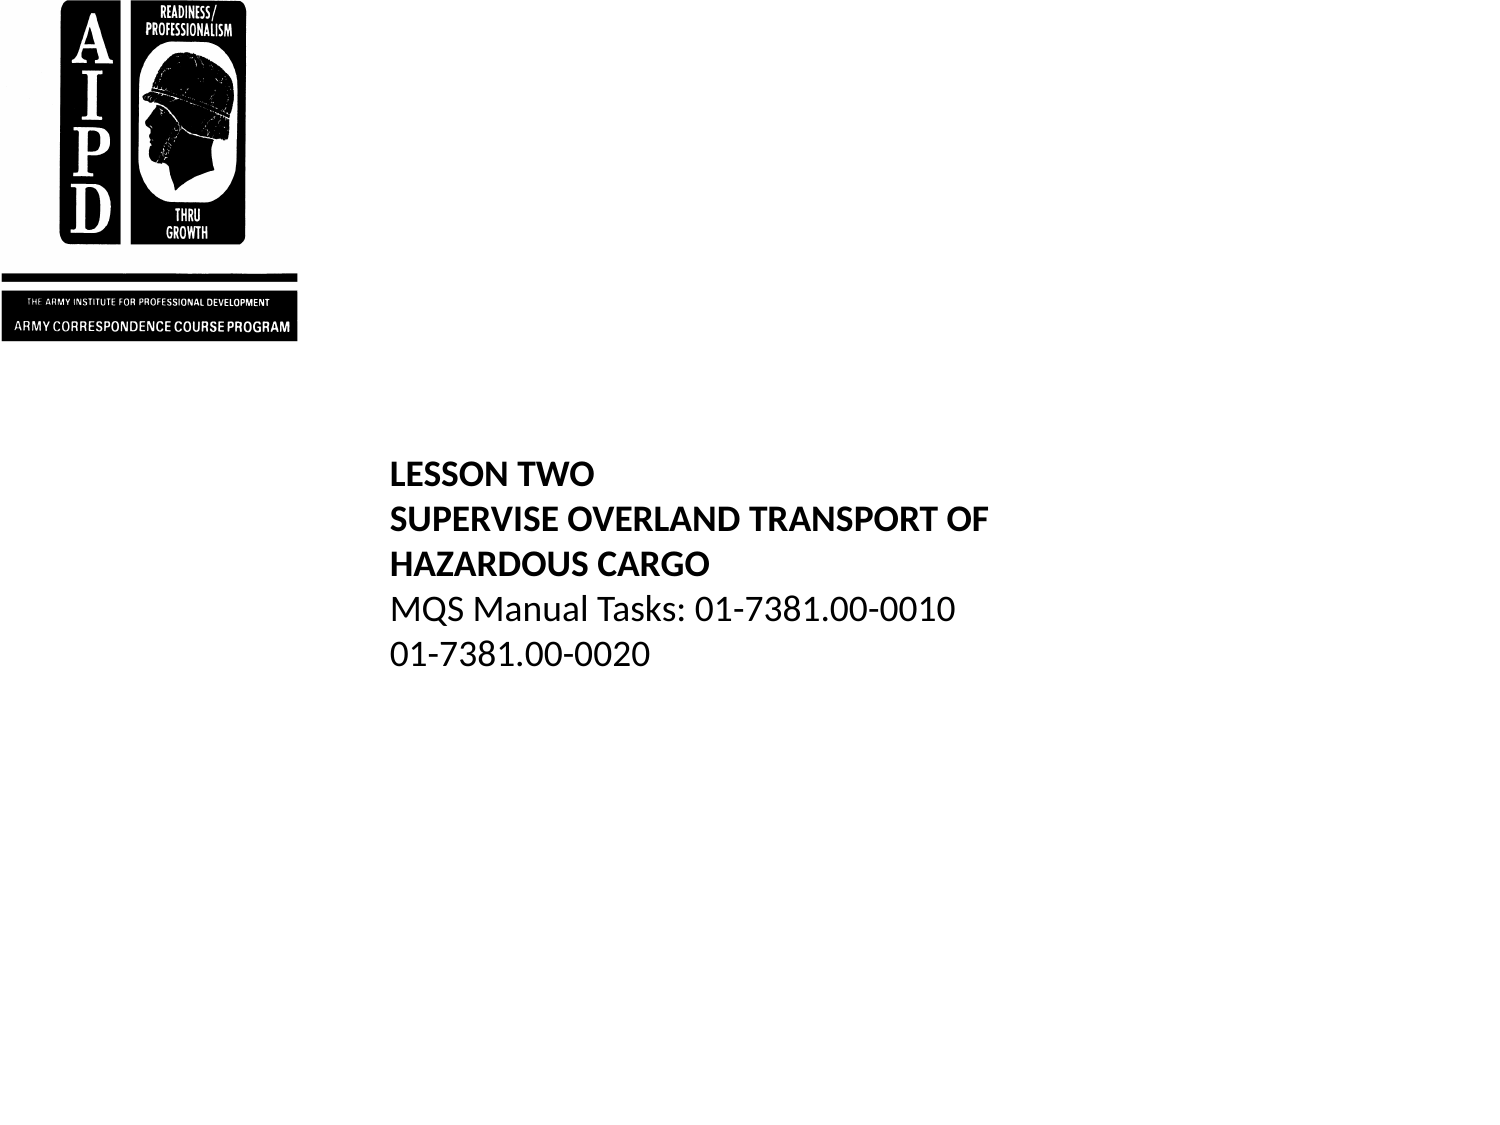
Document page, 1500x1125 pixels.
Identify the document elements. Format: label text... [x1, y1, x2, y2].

picture [0, 0, 301, 345]
text_box LESSON TWO SUPERVISE OVERLAND TRANSPORT OF HAZARDOUS CARGO MQS Manual Tasks: 01-7381.00-0010 01-7381.00-0020 [374, 441, 1125, 681]
